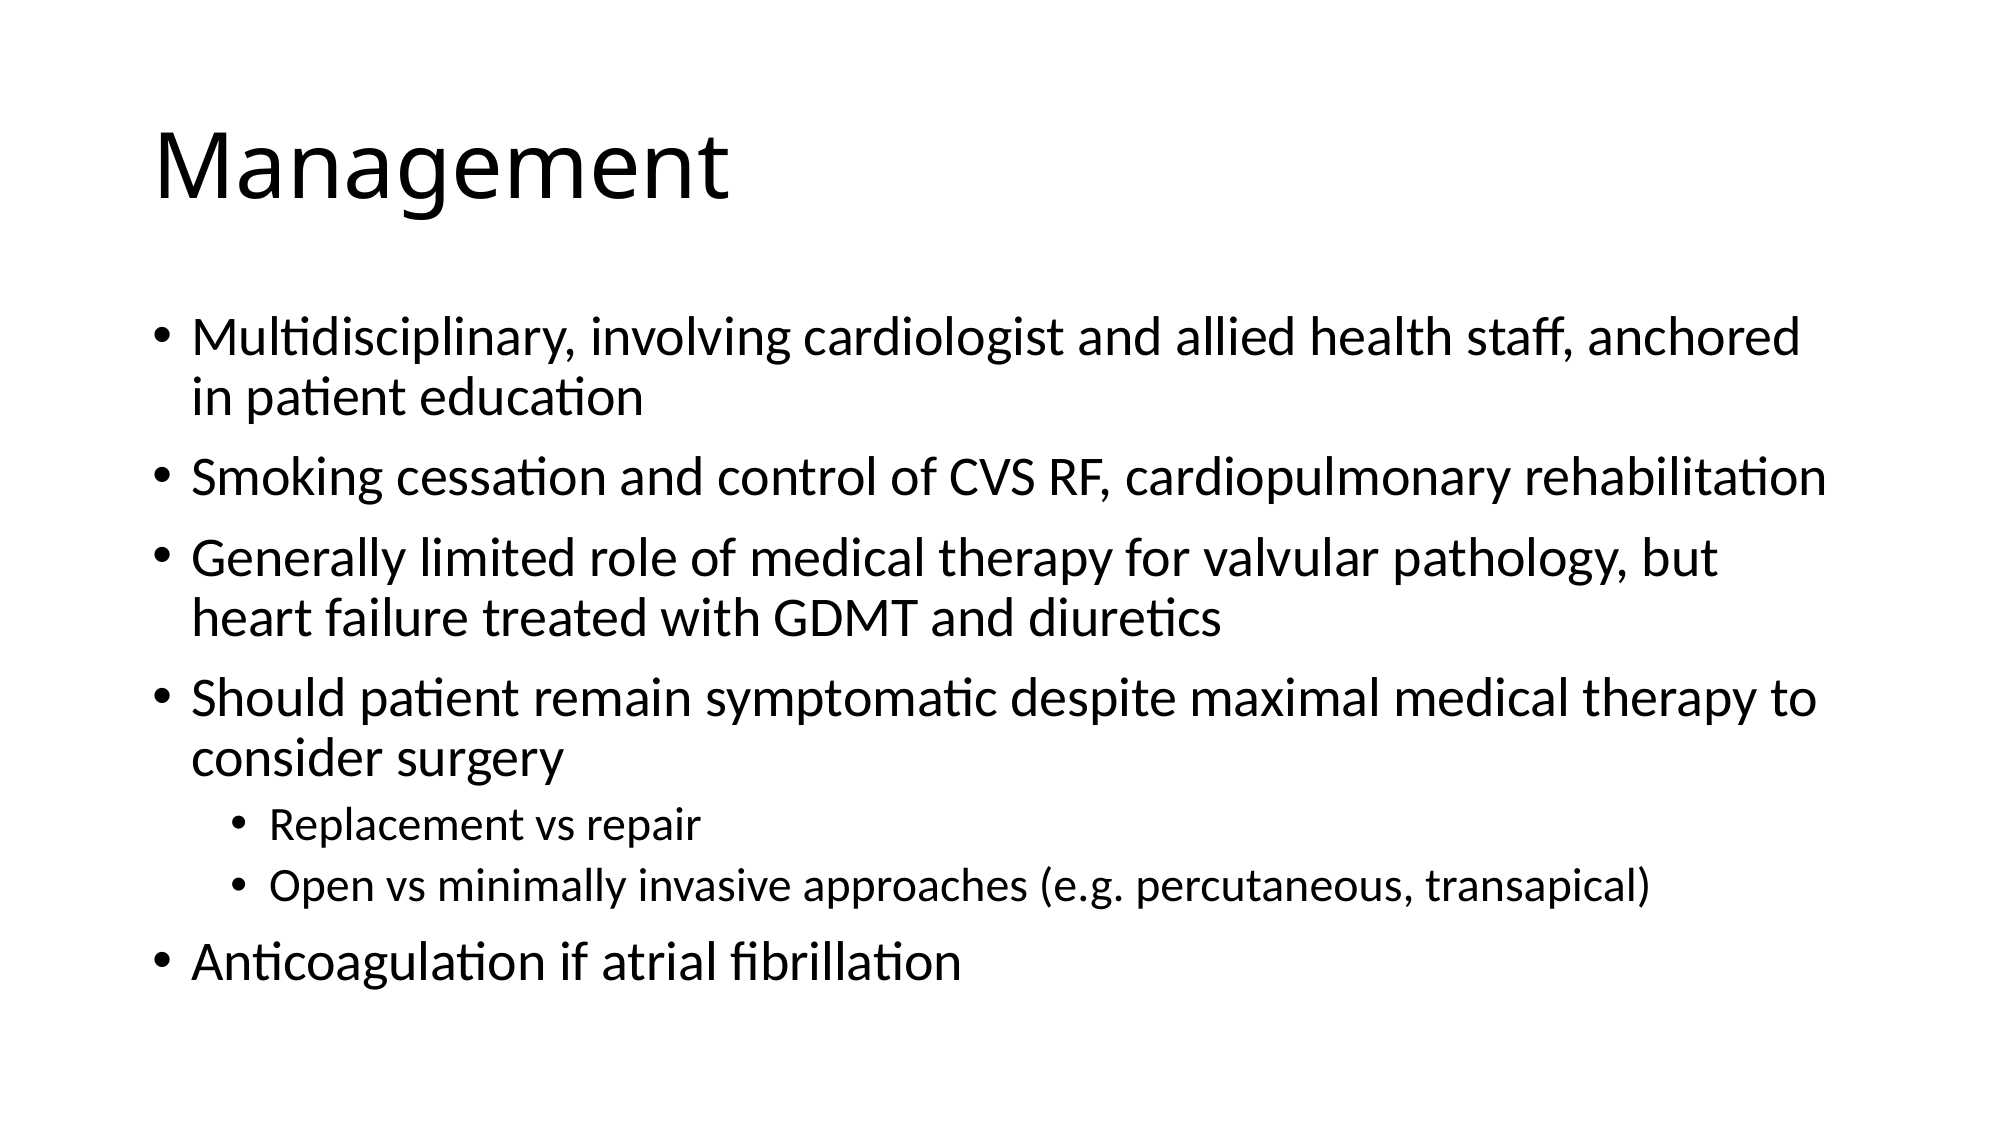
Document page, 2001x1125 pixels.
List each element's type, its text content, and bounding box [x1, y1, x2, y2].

list Multidisciplinary, involving cardiologist and allied health staff, anchored in patient education Smoking cessation and control of CVS RF, cardiopulmonary rehabilitation Generally limited role of medical therapy for valvular pathology, but heart failure treated with GDMT and diuretics Should patient remain symptomatic despite maximal medical therapy to consider surgery Replacement vs repair Open vs minimally invasive approaches (e.g. percutaneous, transapical) Anticoagulation if atrial fibrillation [137, 299, 1863, 1014]
title Management [137, 59, 1863, 278]
